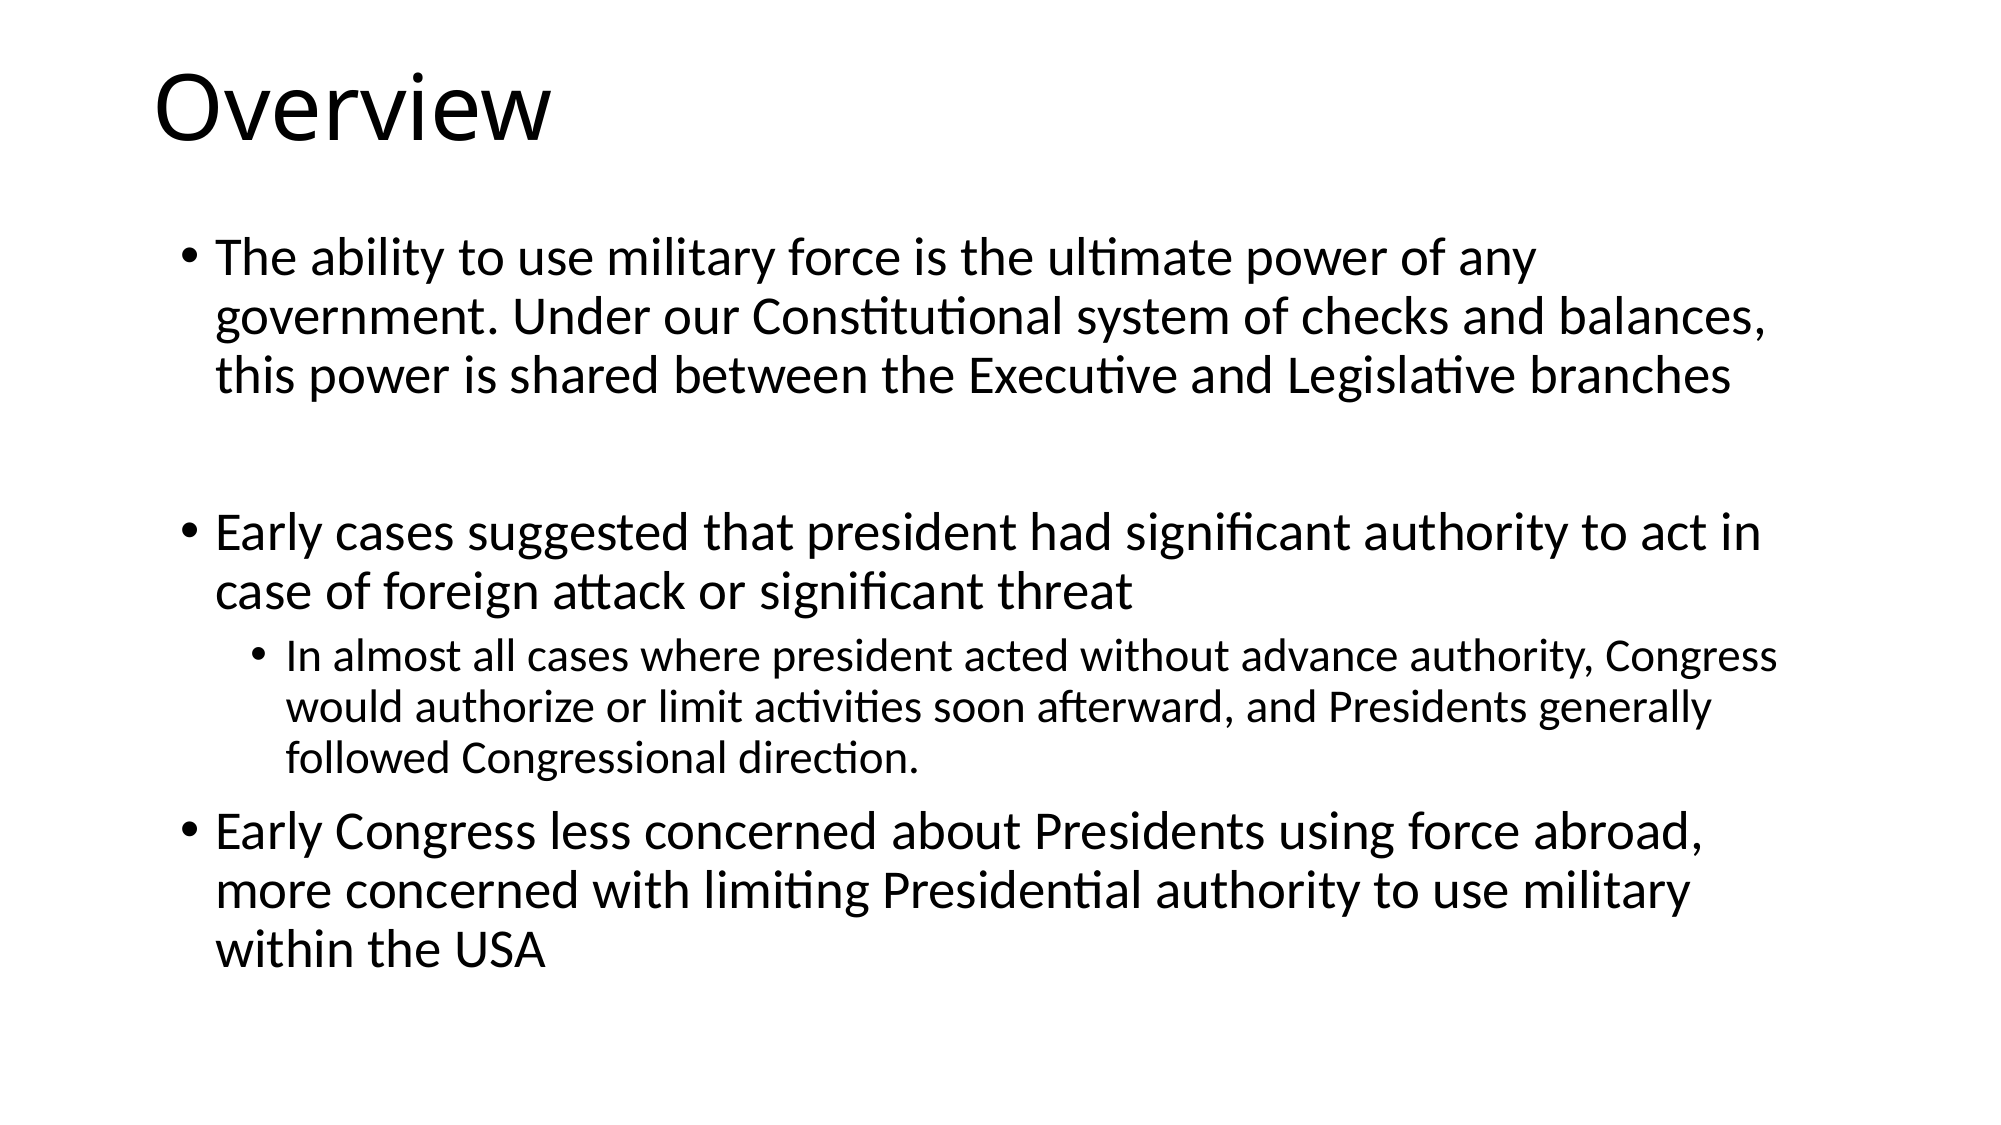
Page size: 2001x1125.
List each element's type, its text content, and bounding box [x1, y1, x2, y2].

title Overview [137, 44, 1863, 176]
list The ability to use military force is the ultimate power of any government. Under our Constitutional system of checks and balances, this power is shared between the Executive and Legislative branches Early cases suggested that president had significant authority to act in case of foreign attack or significant threat In almost all cases where president acted without advance authority, Congress would authorize or limit activities soon afterward, and Presidents generally followed Congressional direction. Early Congress less concerned about Presidents using force abroad, more concerned with limiting Presidential authority to use military within the USA [165, 220, 1798, 1035]
